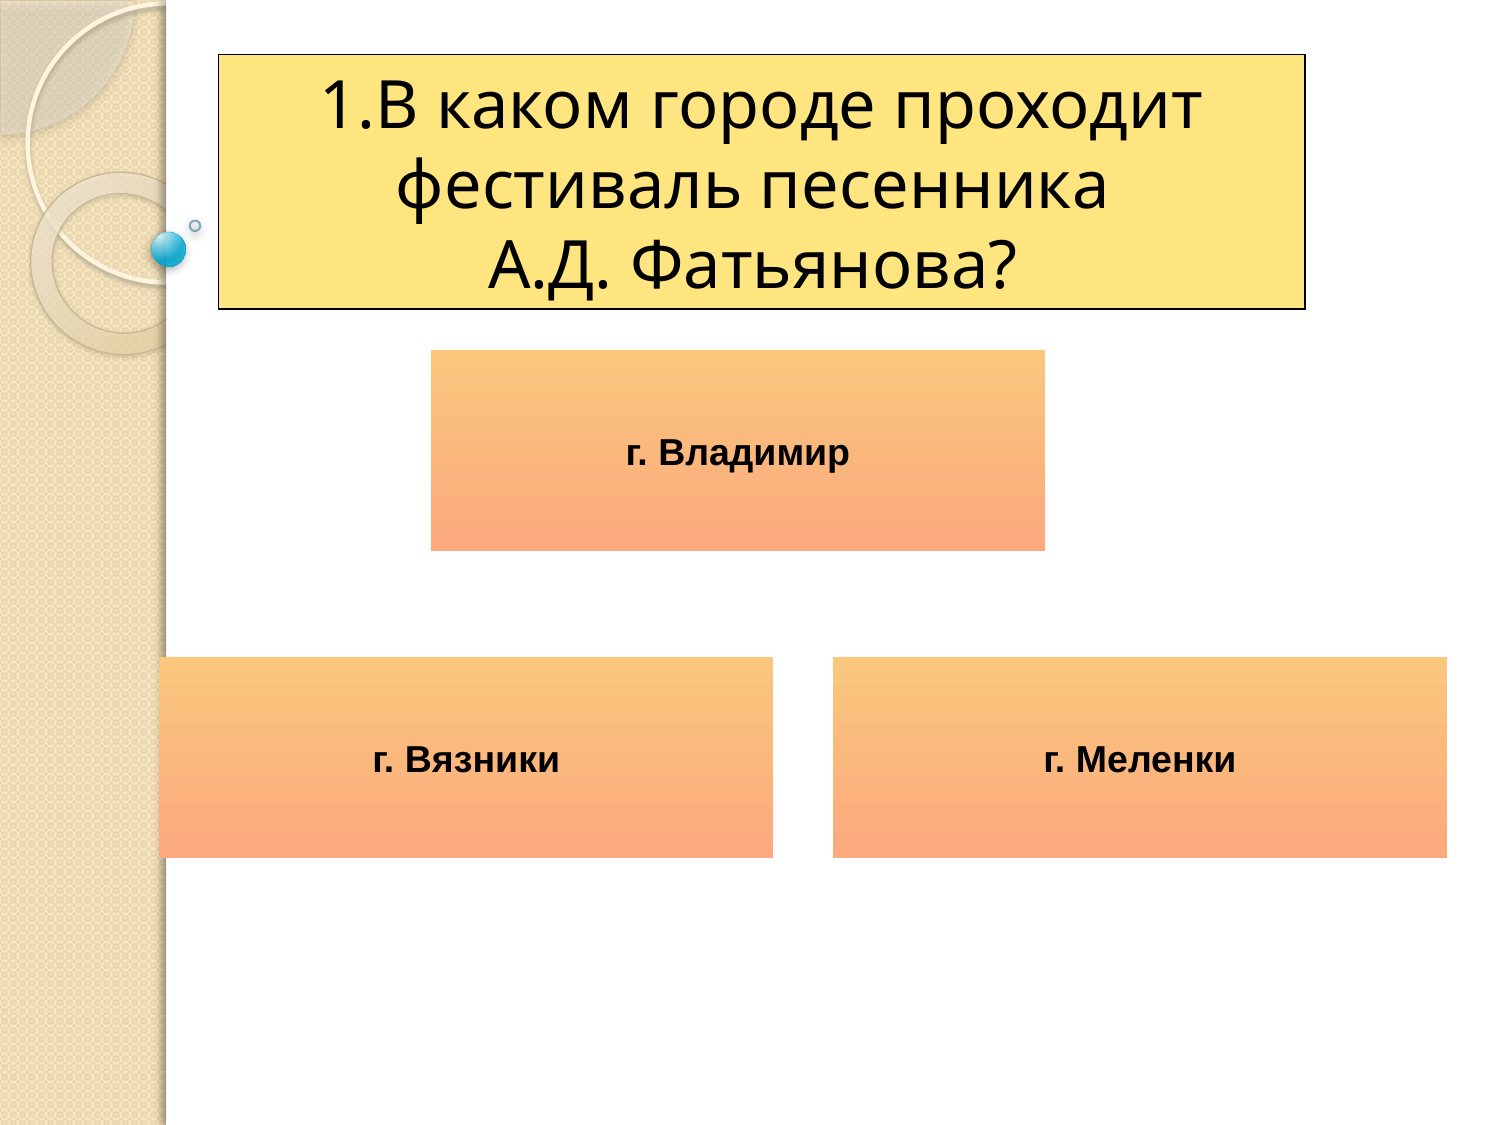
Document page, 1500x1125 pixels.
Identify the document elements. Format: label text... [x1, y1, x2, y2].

text_box 1.В каком городе проходит фестиваль песенника А.Д. Фатьянова? [218, 54, 1306, 310]
text_box г. Владимир [430, 349, 1046, 551]
text_box г. Меленки [832, 656, 1448, 858]
text_box г. Вязники [159, 656, 774, 858]
